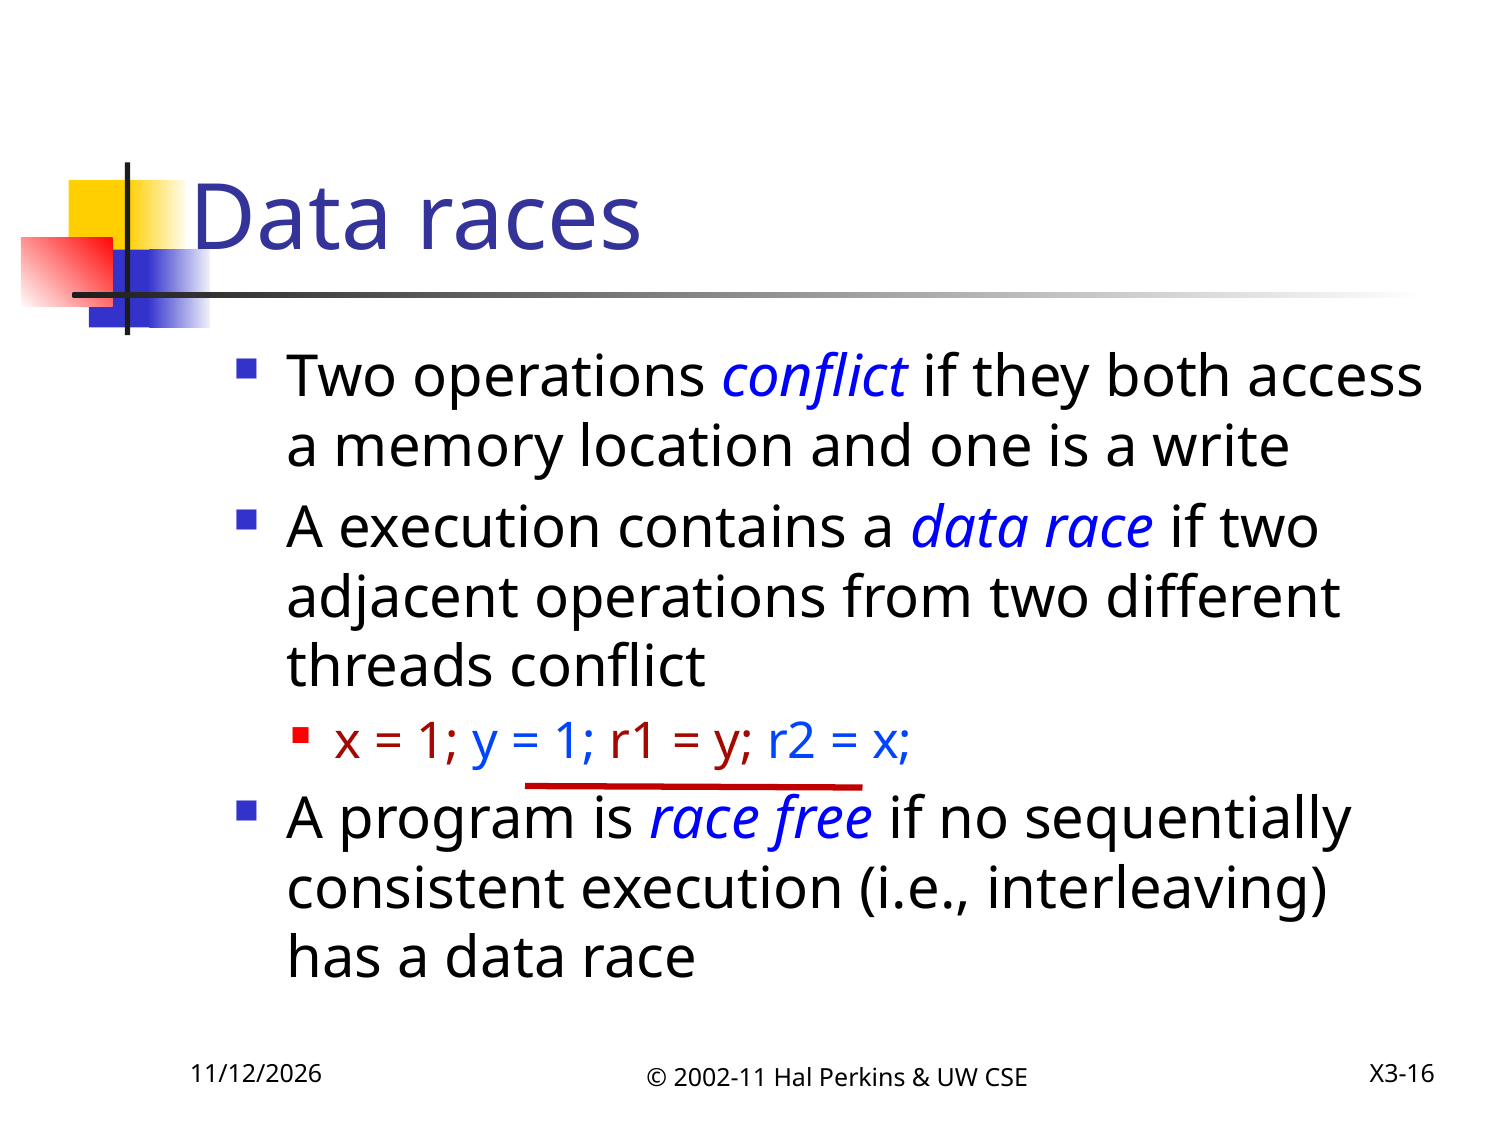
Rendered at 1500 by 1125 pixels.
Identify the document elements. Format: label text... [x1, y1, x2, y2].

title Data races [174, 34, 1454, 276]
footer © 2002-11 Hal Perkins & UW CSE [599, 1023, 1076, 1100]
slide_number X3-16 [1137, 1023, 1451, 1100]
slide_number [174, 1023, 488, 1100]
list Two operations conflict if they both access a memory location and one is a write A execution contains a data race if two adjacent operations from two different threads conflict x = 1; y = 1; r1 = y; r2 = x; A program is race free if no sequentially consistent execution (i.e., interleaving) has a data race [174, 330, 1451, 1007]
